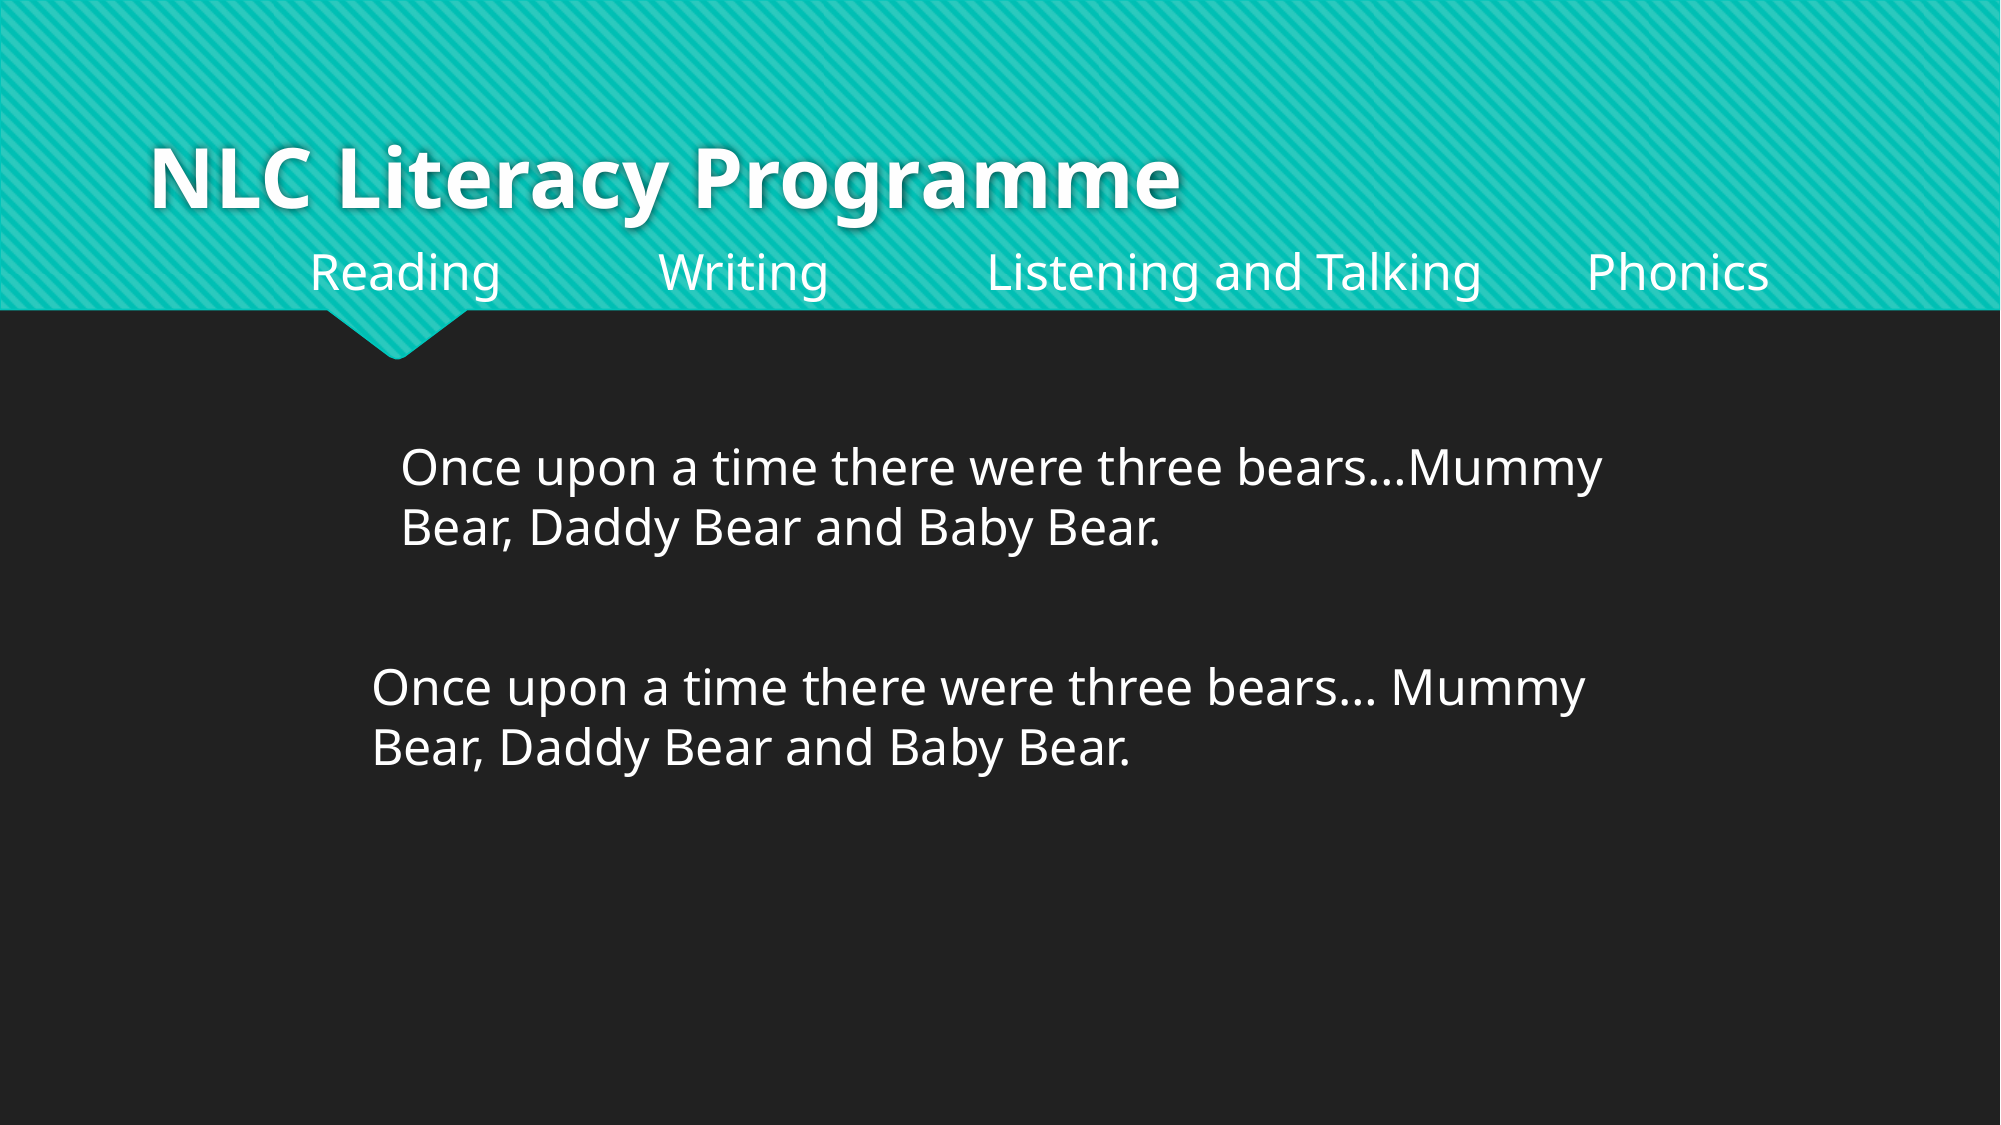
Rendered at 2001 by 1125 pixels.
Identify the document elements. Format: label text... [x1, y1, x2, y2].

text_box Once upon a time there were three bears… Mummy Bear, Daddy Bear and Baby Bear. [356, 647, 1715, 783]
text_box Once upon a time there were three bears…Mummy Bear, Daddy Bear and Baby Bear. [385, 427, 1685, 563]
text_box Reading Writing Listening and Talking Phonics [200, 232, 1881, 443]
title NLC Literacy Programme [132, 73, 1868, 233]
